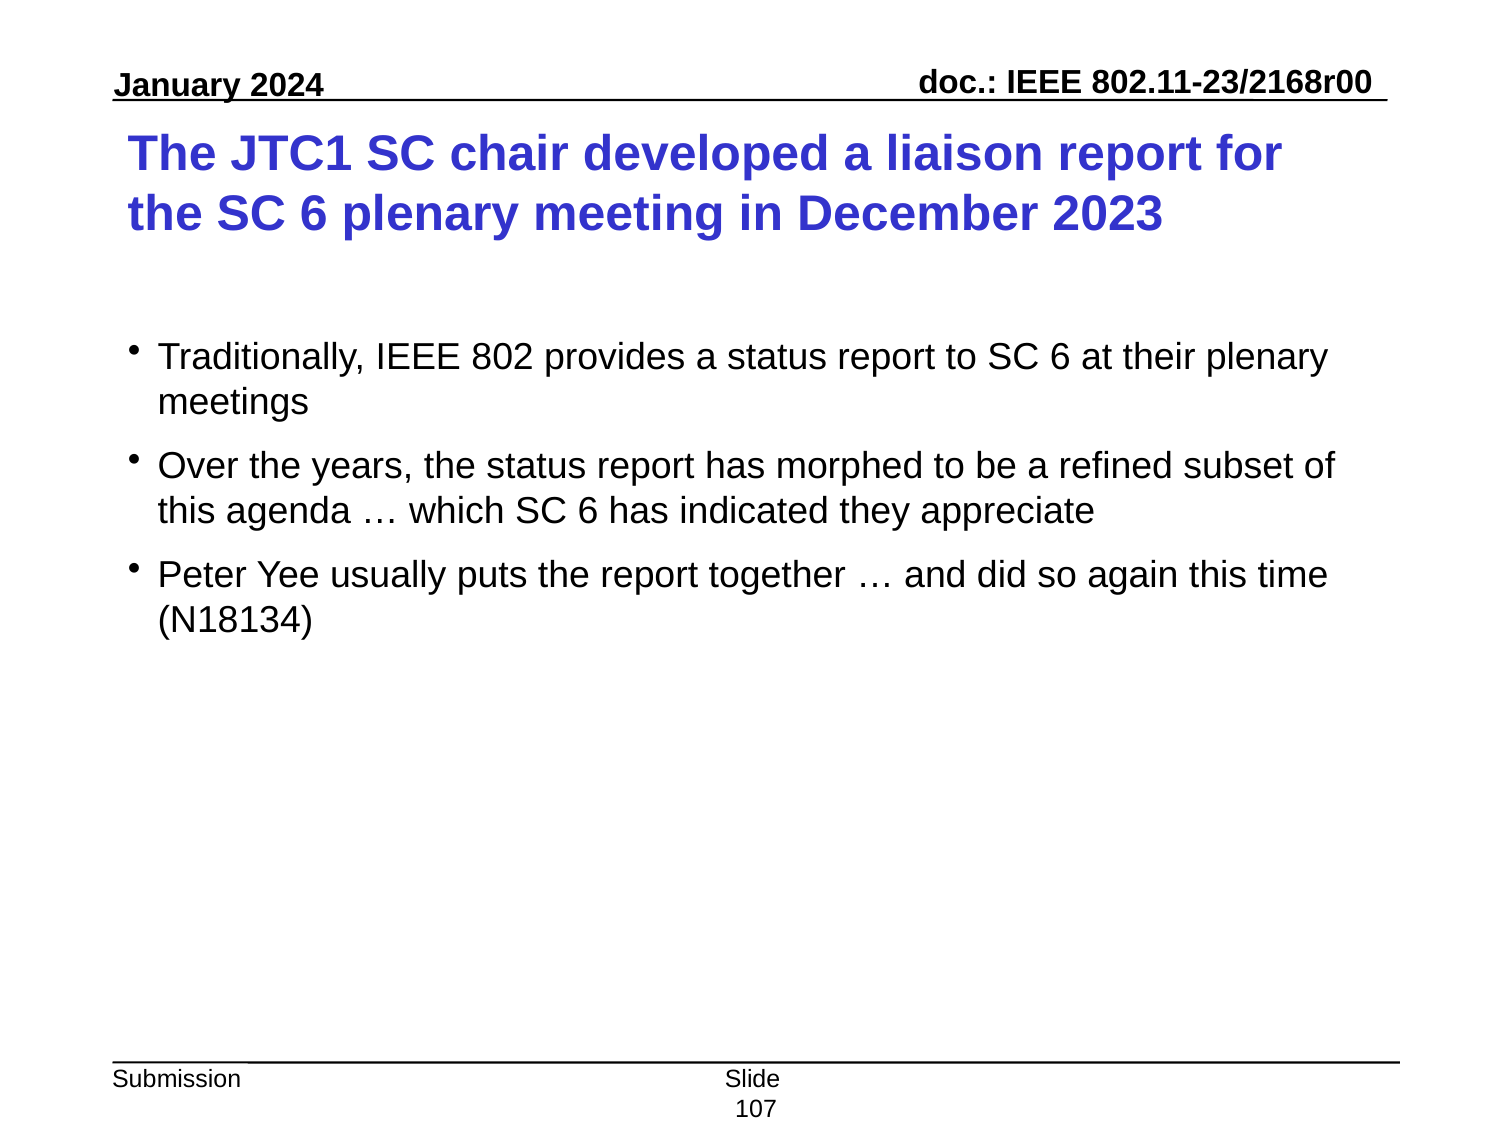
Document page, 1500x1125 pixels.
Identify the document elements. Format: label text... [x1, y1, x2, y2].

list Traditionally, IEEE 802 provides a status report to SC 6 at their plenary meetings Over the years, the status report has morphed to be a refined subset of this agenda … which SC 6 has indicated they appreciate Peter Yee usually puts the report together … and did so again this time (N18134) [112, 324, 1388, 1000]
slide_number Slide 107 [709, 1061, 803, 1093]
title The JTC1 SC chair developed a liaison report for the SC 6 plenary meeting in December 2023 [112, 112, 1388, 288]
